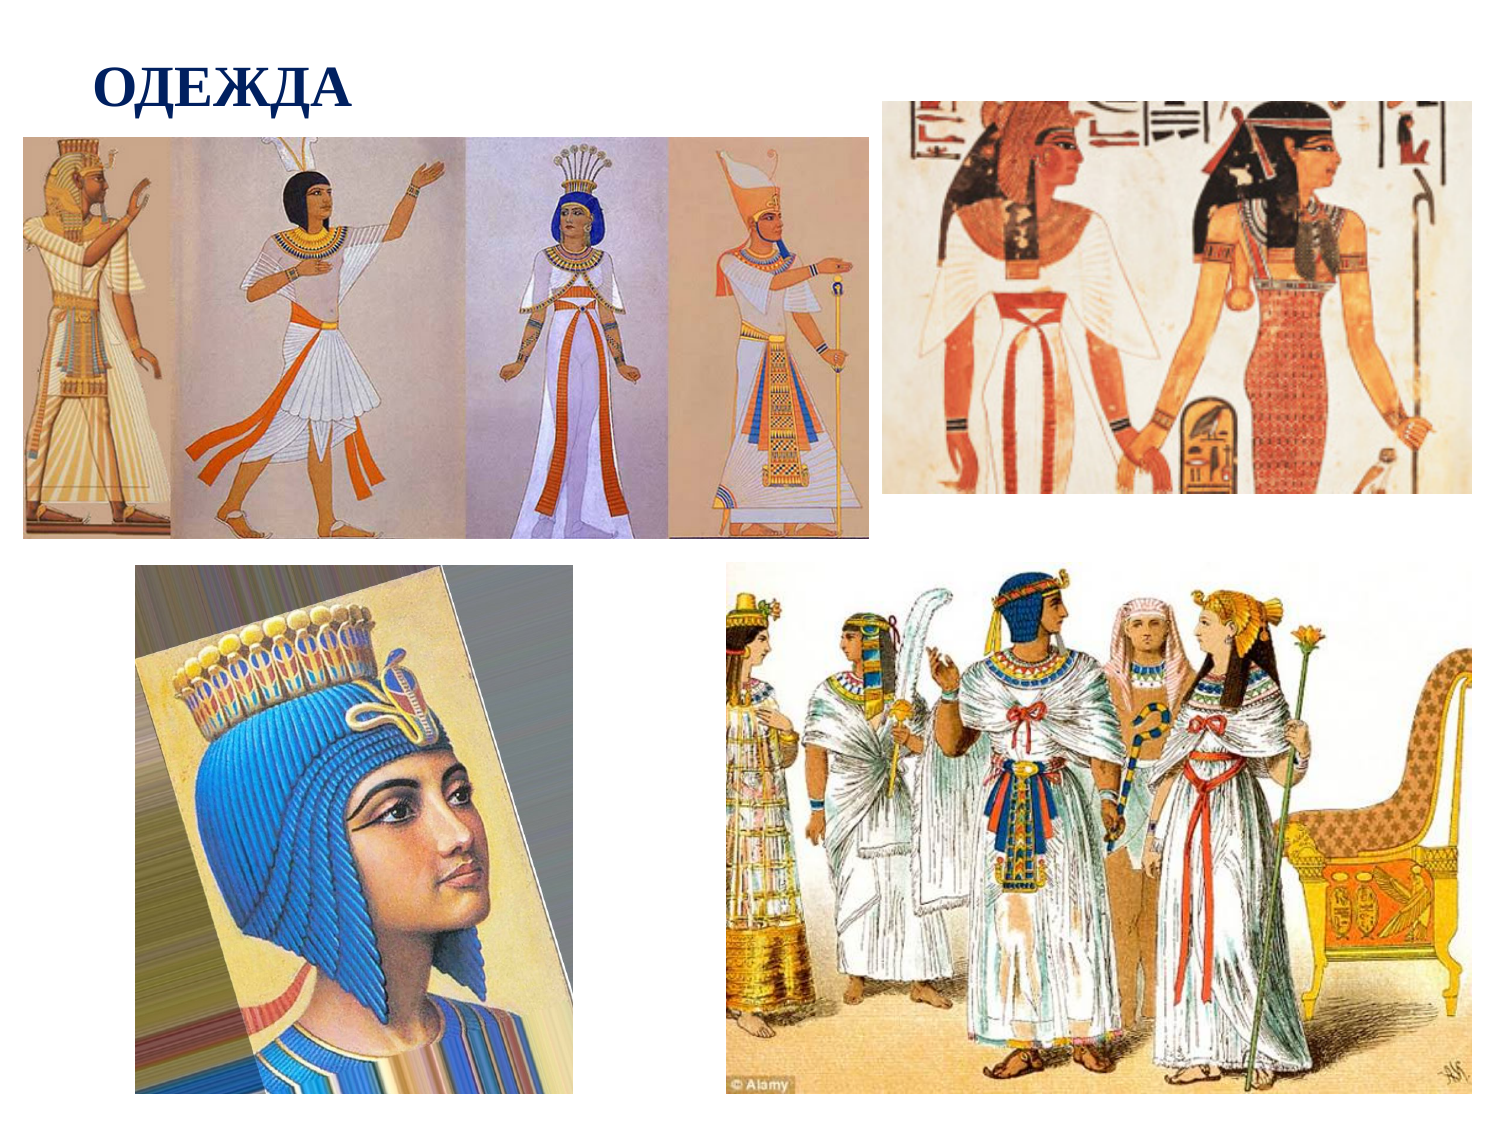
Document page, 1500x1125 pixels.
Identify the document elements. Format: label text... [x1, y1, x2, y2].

picture [23, 137, 869, 540]
picture [726, 562, 1472, 1095]
picture [135, 565, 574, 1095]
picture [882, 101, 1472, 495]
title ОДЕЖДА [77, 30, 892, 135]
